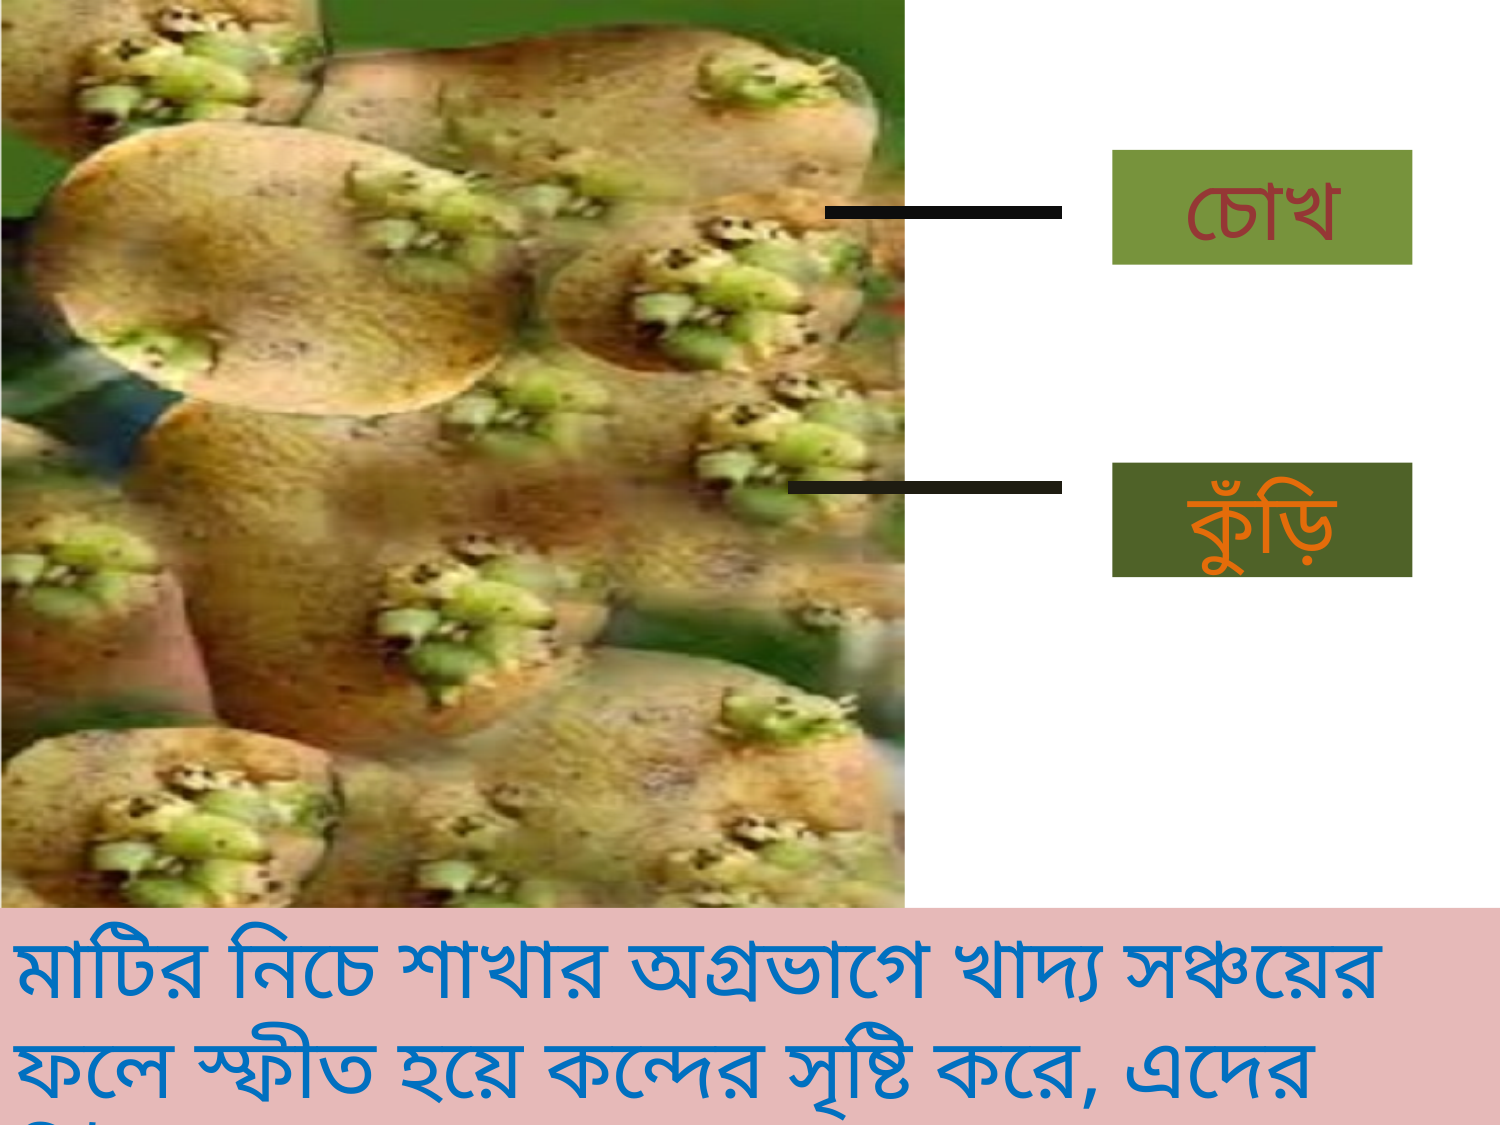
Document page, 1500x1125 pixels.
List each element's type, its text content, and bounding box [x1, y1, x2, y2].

text_box চোখ [1112, 149, 1413, 265]
text_box কুঁড়ি [1112, 462, 1413, 578]
picture [0, 0, 915, 915]
text_box মাটির নিচে শাখার অগ্রভাগে খাদ্য সঞ্চয়ের ফলে স্ফীত হয়ে কন্দের সৃষ্টি করে, এদের টিউবার বলে। [0, 907, 1500, 1125]
